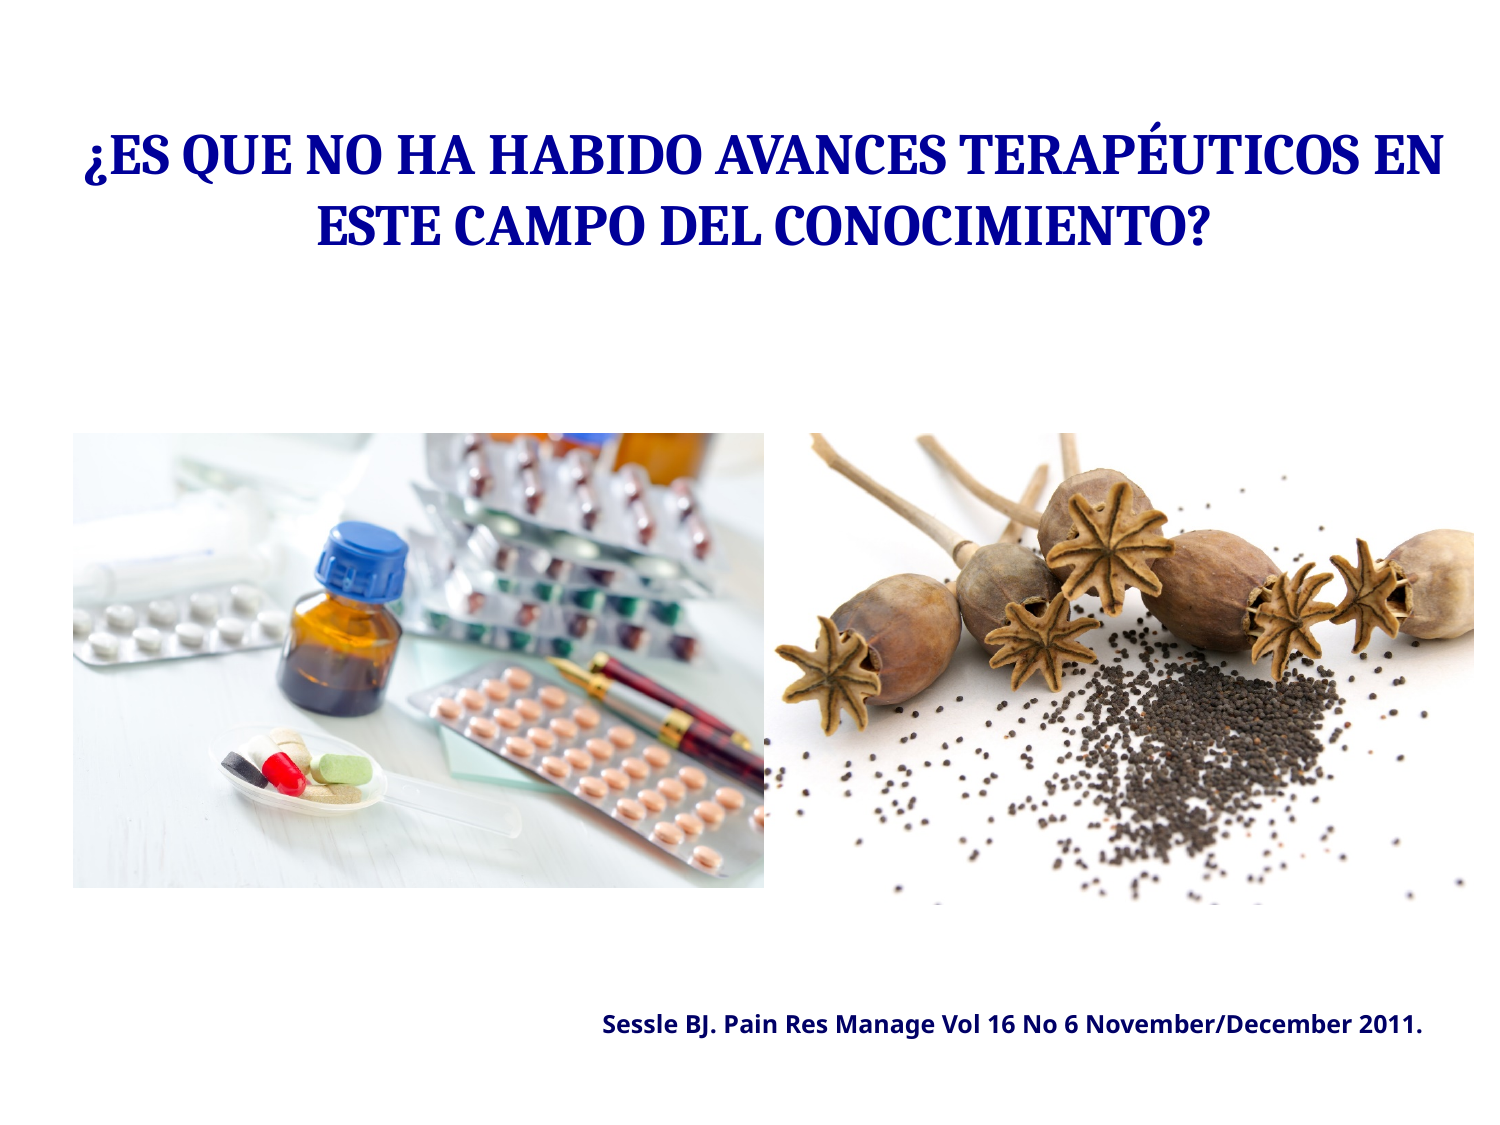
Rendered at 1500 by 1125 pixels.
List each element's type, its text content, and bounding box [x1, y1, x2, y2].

picture [73, 433, 1474, 905]
text_box Sessle BJ. Pain Res Manage Vol 16 No 6 November/December 2011. [482, 1000, 1440, 1046]
text_box ¿ES QUE NO HA HABIDO AVANCES TERAPÉUTICOS EN ESTE CAMPO DEL CONOCIMIENTO? [48, 109, 1482, 210]
